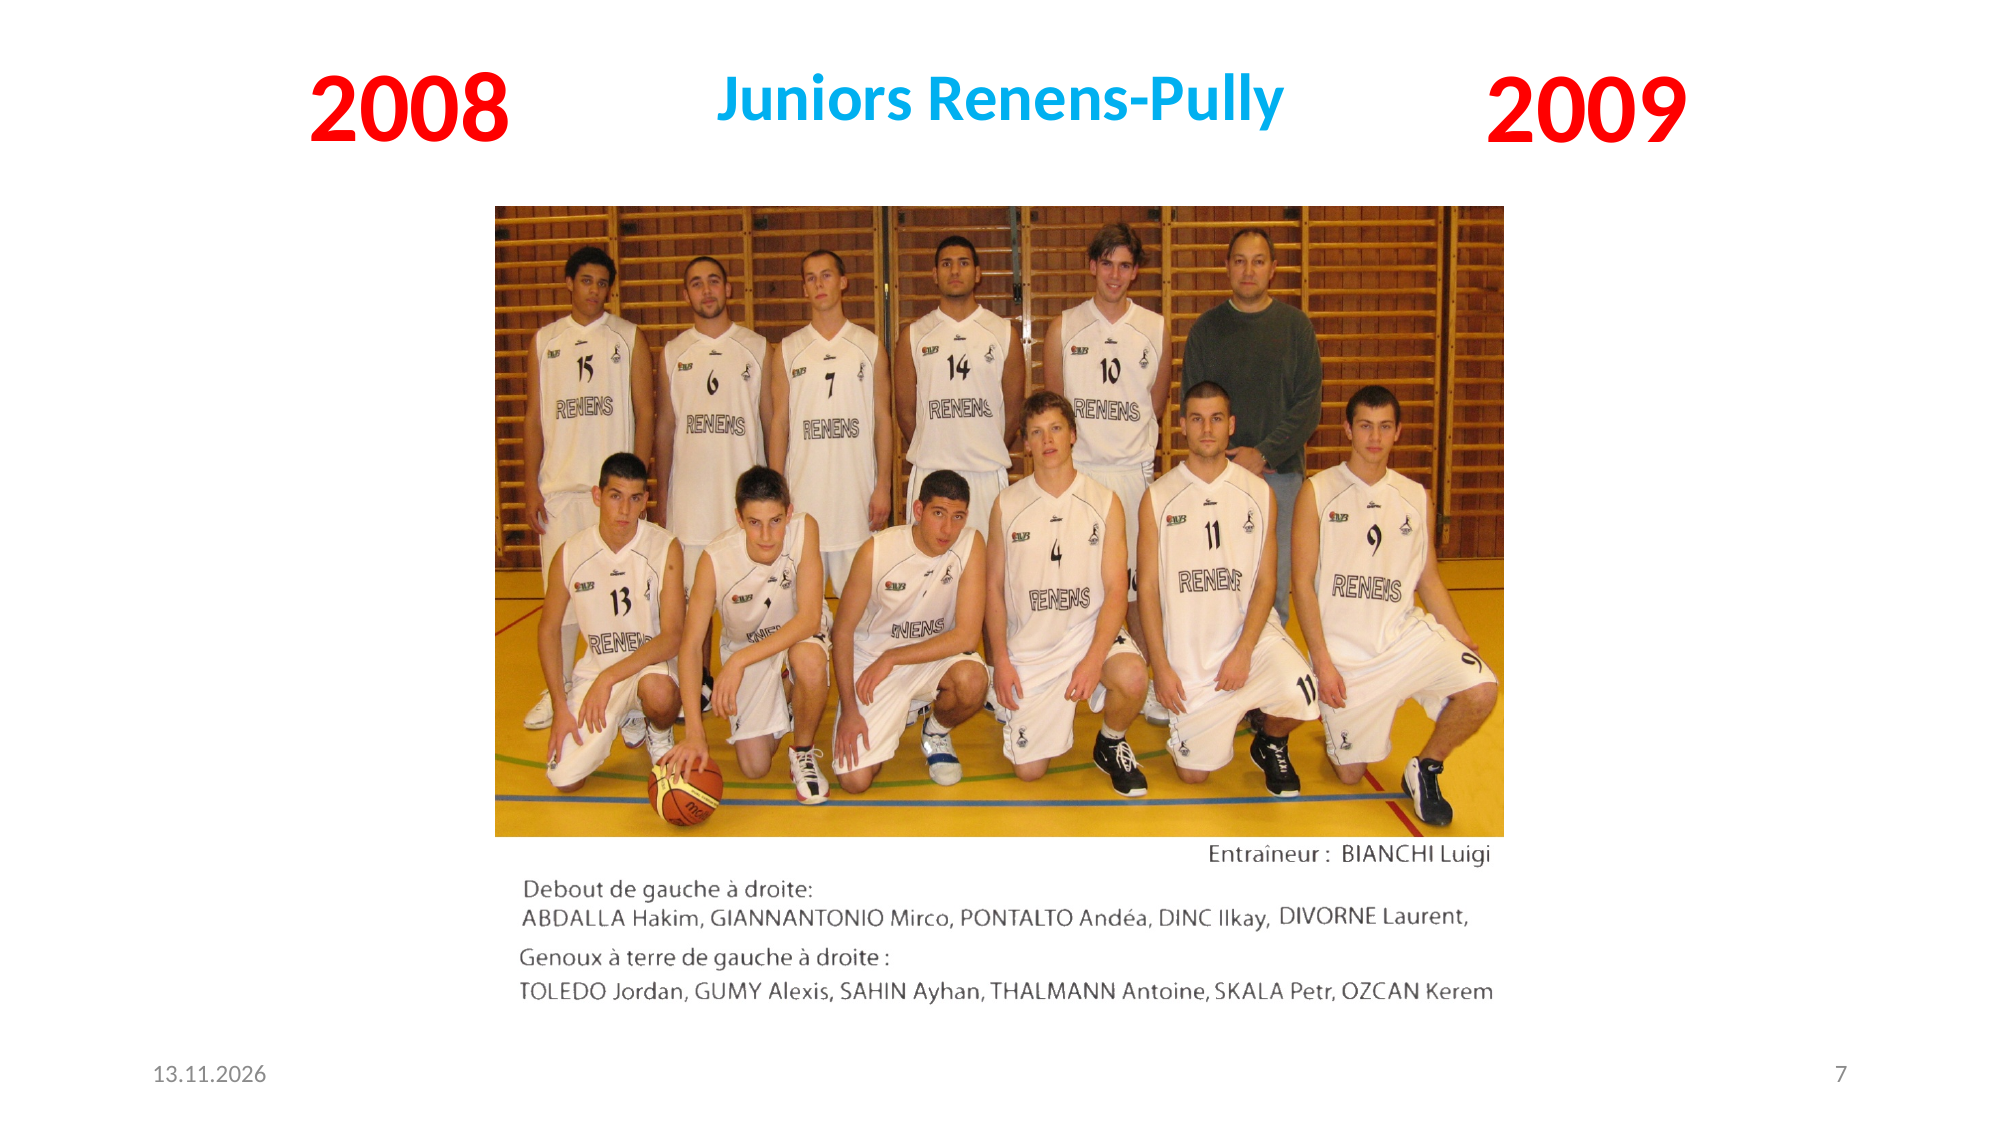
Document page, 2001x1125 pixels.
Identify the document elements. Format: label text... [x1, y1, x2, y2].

text_box 2008 [293, 34, 542, 169]
slide_number 7 [1412, 1042, 1863, 1103]
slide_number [137, 1042, 588, 1103]
picture [495, 206, 1504, 1016]
text_box 2009 [1470, 34, 1719, 170]
text_box Juniors Renens-Pully [326, 0, 1677, 188]
